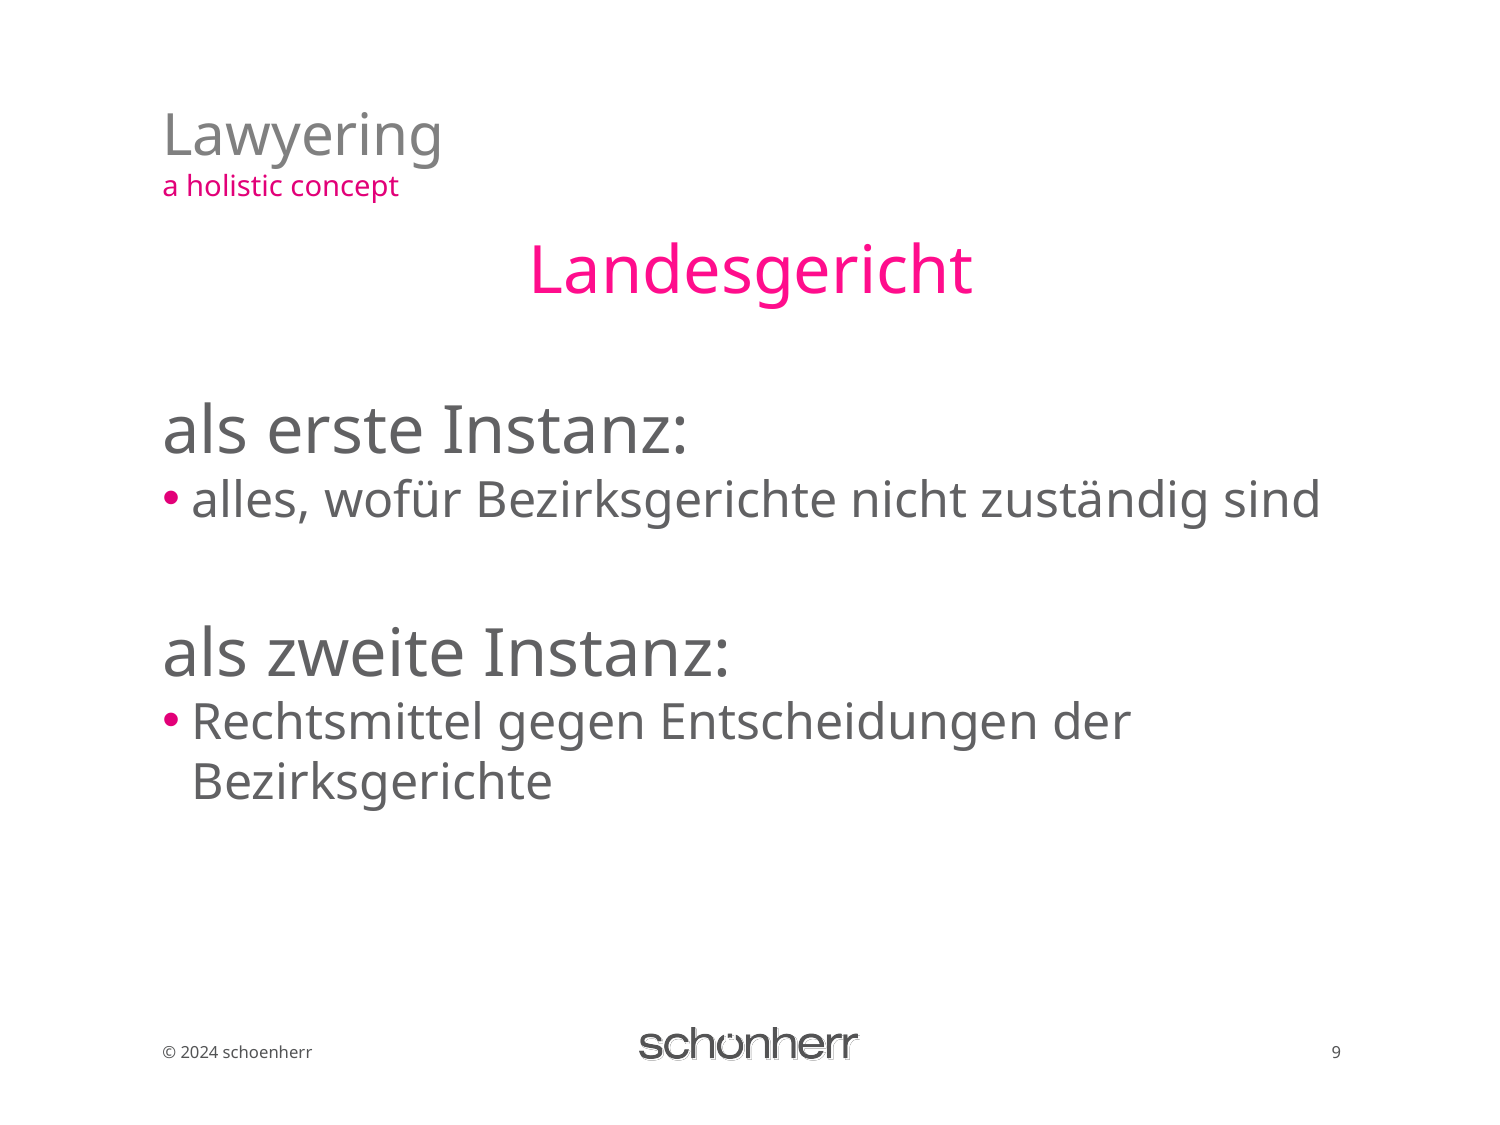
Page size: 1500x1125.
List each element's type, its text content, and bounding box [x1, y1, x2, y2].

list Landesgericht als erste Instanz: alles, wofür Bezirksgerichte nicht zuständig sind als zweite Instanz: Rechtsmittel gegen Entscheidungen der Bezirksgerichte [147, 219, 1356, 1083]
text_box © 2024 schoenherr [147, 1034, 479, 1070]
text_box Lawyering a holistic concept [147, 89, 1365, 173]
picture [639, 1027, 859, 1059]
